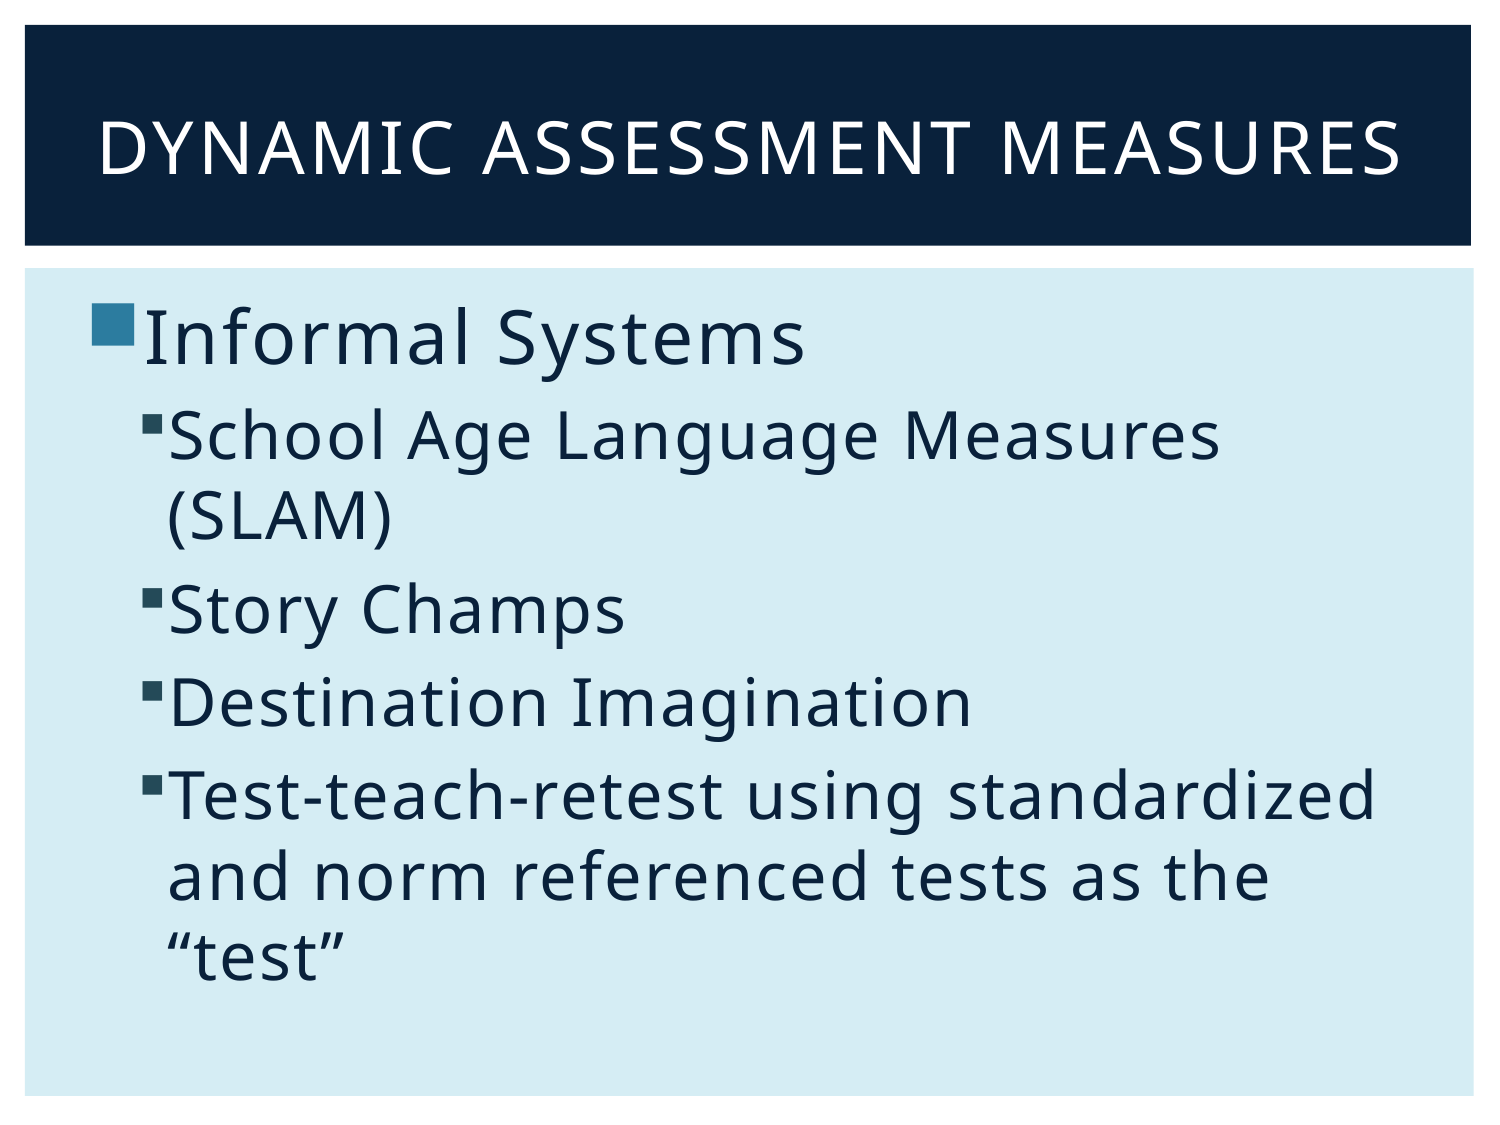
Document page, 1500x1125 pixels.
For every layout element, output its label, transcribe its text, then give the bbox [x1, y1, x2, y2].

title Dynamic Assessment Measures [62, 58, 1438, 232]
list Informal Systems School Age Language Measures (SLAM) Story Champs Destination Imagination Test-teach-retest using standardized and norm referenced tests as the “test” [62, 281, 1442, 1075]
